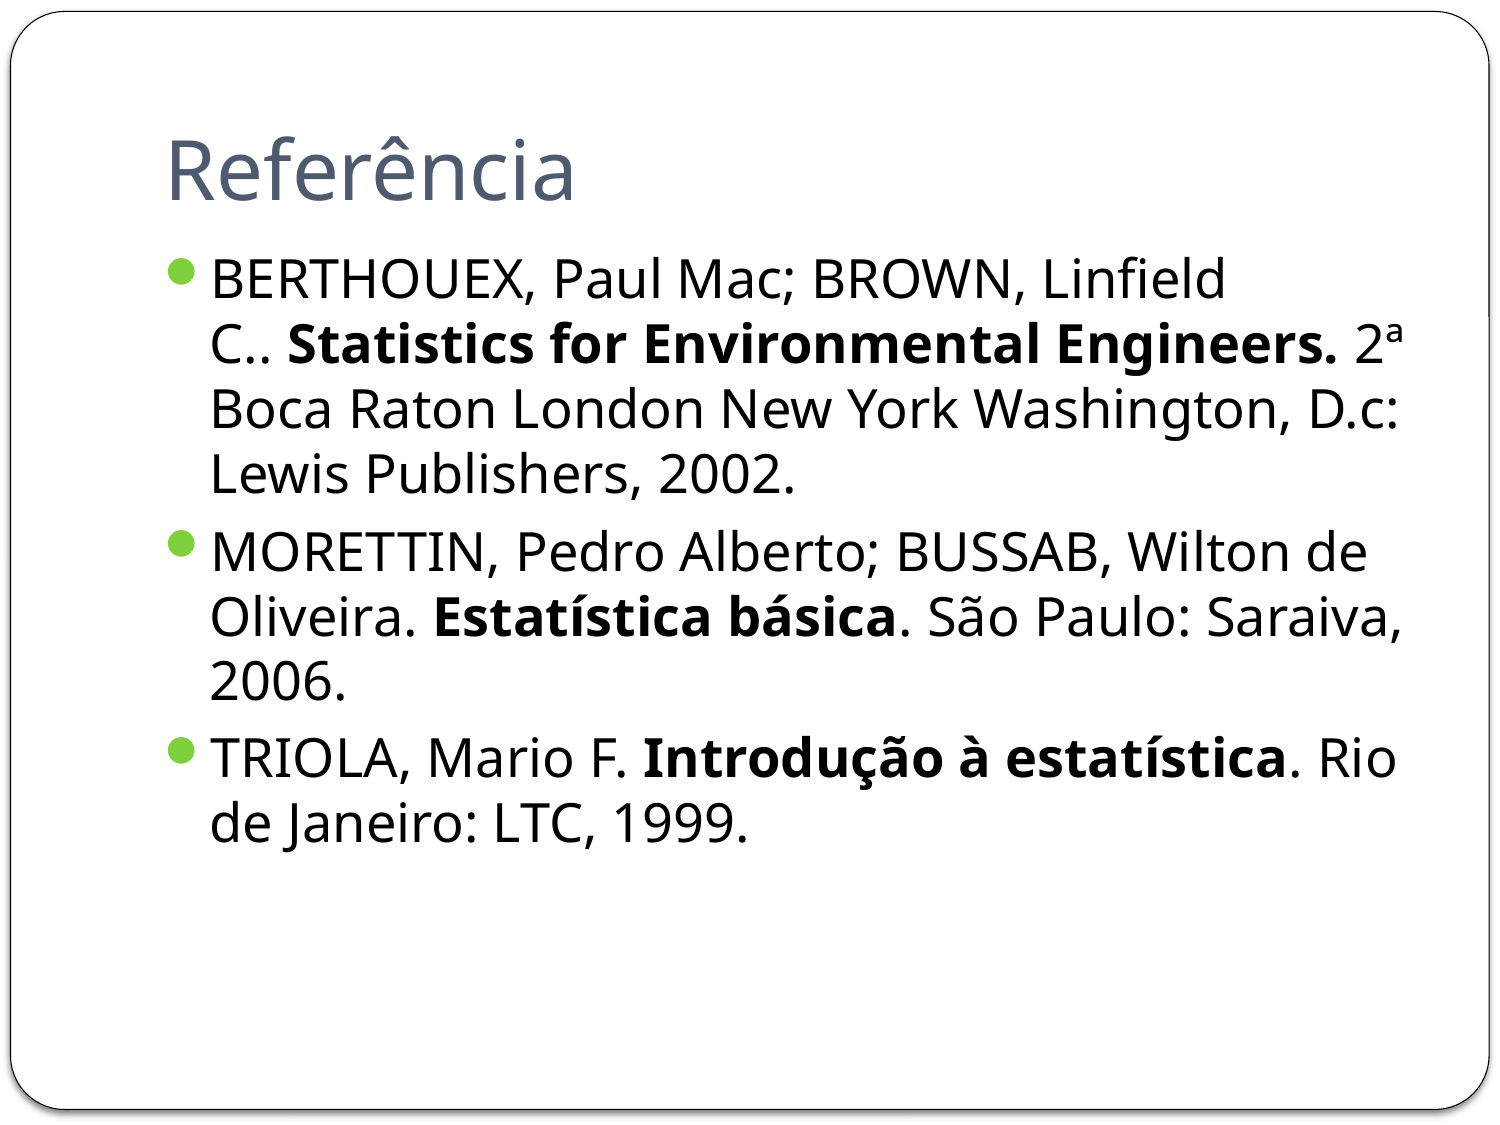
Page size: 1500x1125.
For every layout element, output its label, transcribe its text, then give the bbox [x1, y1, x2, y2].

title Referência [150, 45, 1425, 233]
list BERTHOUEX, Paul Mac; BROWN, Linfield C.. Statistics for Environmental Engineers. 2ª Boca Raton London New York Washington, D.c: Lewis Publishers, 2002. MORETTIN, Pedro Alberto; BUSSAB, Wilton de Oliveira. Estatística básica. São Paulo: Saraiva, 2006. TRIOLA, Mario F. Introdução à estatística. Rio de Janeiro: LTC, 1999. [150, 237, 1425, 988]
